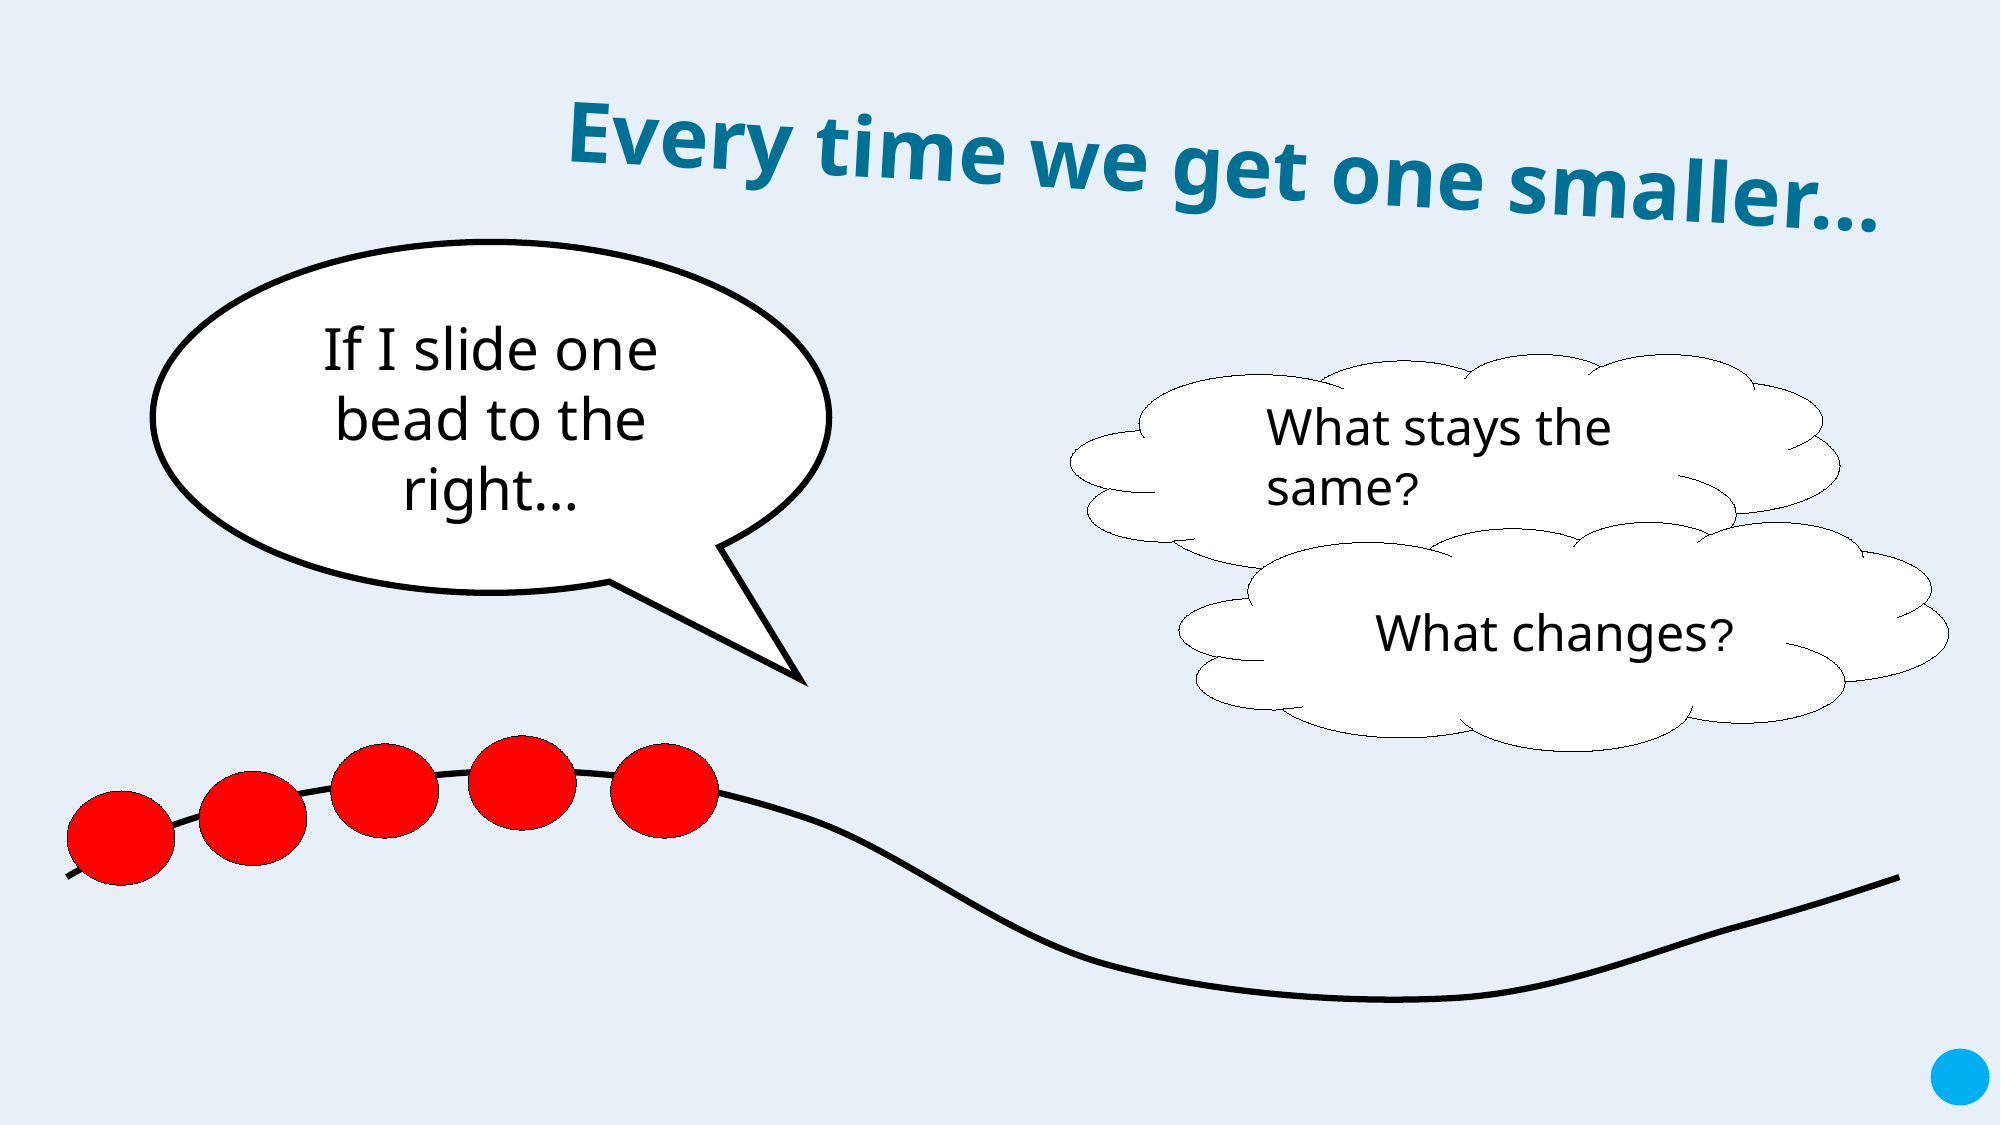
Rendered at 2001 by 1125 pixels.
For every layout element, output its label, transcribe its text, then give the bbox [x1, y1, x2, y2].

text_box [67, 790, 175, 886]
text_box What stays the same? [1070, 354, 1841, 569]
text_box [610, 743, 719, 839]
text_box [468, 735, 577, 831]
text_box [66, 869, 90, 878]
text_box [198, 771, 307, 866]
text_box [152, 771, 1900, 1001]
list Every time we get one smaller… [499, 78, 1947, 308]
text_box What changes? [1178, 522, 1949, 752]
text_box [330, 743, 439, 839]
text_box [1930, 1048, 1990, 1106]
text_box If I slide one bead to the right… [151, 240, 831, 682]
